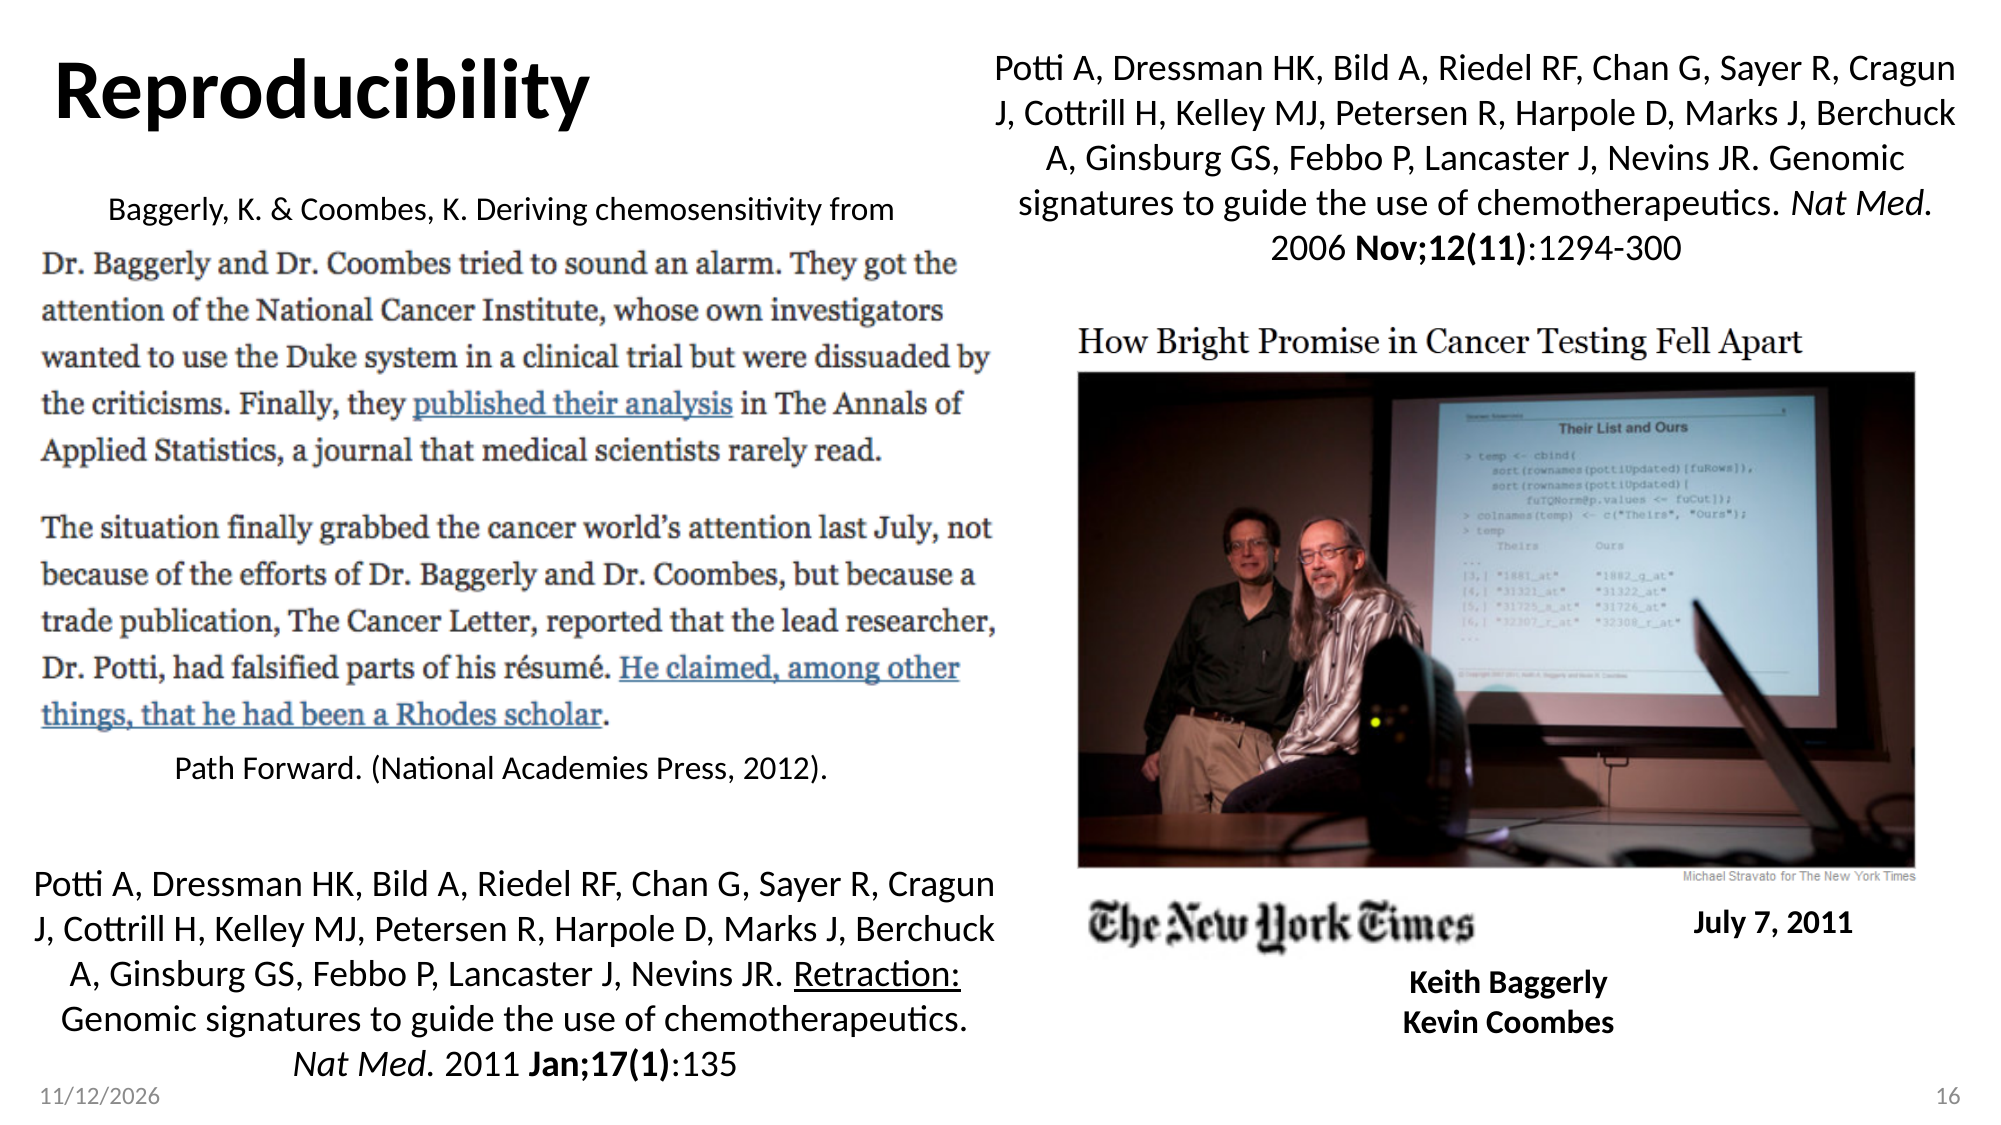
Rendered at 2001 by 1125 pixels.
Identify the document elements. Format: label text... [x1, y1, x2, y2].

title Reproducibility [39, 37, 976, 145]
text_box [1070, 320, 1922, 1050]
text_box Potti A, Dressman HK, Bild A, Riedel RF, Chan G, Sayer R, Cragun J, Cottrill H, Kelley MJ, Petersen R, Harpole D, Marks J, Berchuck A, Ginsburg GS, Febbo P, Lancaster J, Nevins JR. Genomic signatures to guide the use of chemotherapeutics. Nat Med. 2006 Nov;12(11):1294-300 [976, 35, 1976, 275]
text_box Baggerly, K. & Coombes, K. Deriving chemosensitivity from cell lines: Forensic bioinformatics and reproducible research in high-throughput biology. The Annals of Applied Statistics 3, 1309-1334 (2009). Subramanian, J. & Simon, R. Gene Expression-Based Prognostic Signatures in Lung Cancer: Ready for Clinical Use? J. Natl. Cancer Inst. 102, 464-474 (2010). Koscielny, S. Why Most Gene Expression Signatures of Tumors Have Not Been Useful in the Clinic. Science Translational Medicine 2, 14ps12-14ps12 (2010). Evolution of Translational Omics: Lessons Learned and the Path Forward. (National Academies Press, 2012). [87, 747, 917, 794]
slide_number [39, 1092, 490, 1125]
picture [23, 233, 1022, 747]
slide_number 16 [1510, 1064, 1961, 1125]
text_box Baggerly, K. & Coombes, K. Deriving chemosensitivity from cell lines: Forensic bioinformatics and reproducible research in high-throughput biology. The Annals of Applied Statistics 3, 1309-1334 (2009). Subramanian, J. & Simon, R. Gene Expression-Based Prognostic Signatures in Lung Cancer: Ready for Clinical Use? J. Natl. Cancer Inst. 102, 464-474 (2010). Koscielny, S. Why Most Gene Expression Signatures of Tumors Have Not Been Useful in the Clinic. Science Translational Medicine 2, 14ps12-14ps12 (2010). Evolution of Translational Omics: Lessons Learned and the Path Forward. (National Academies Press, 2012). [87, 179, 917, 233]
text_box Potti A, Dressman HK, Bild A, Riedel RF, Chan G, Sayer R, Cragun J, Cottrill H, Kelley MJ, Petersen R, Harpole D, Marks J, Berchuck A, Ginsburg GS, Febbo P, Lancaster J, Nevins JR. Retraction: Genomic signatures to guide the use of chemotherapeutics. Nat Med. 2011 Jan;17(1):135 [15, 851, 1016, 1092]
